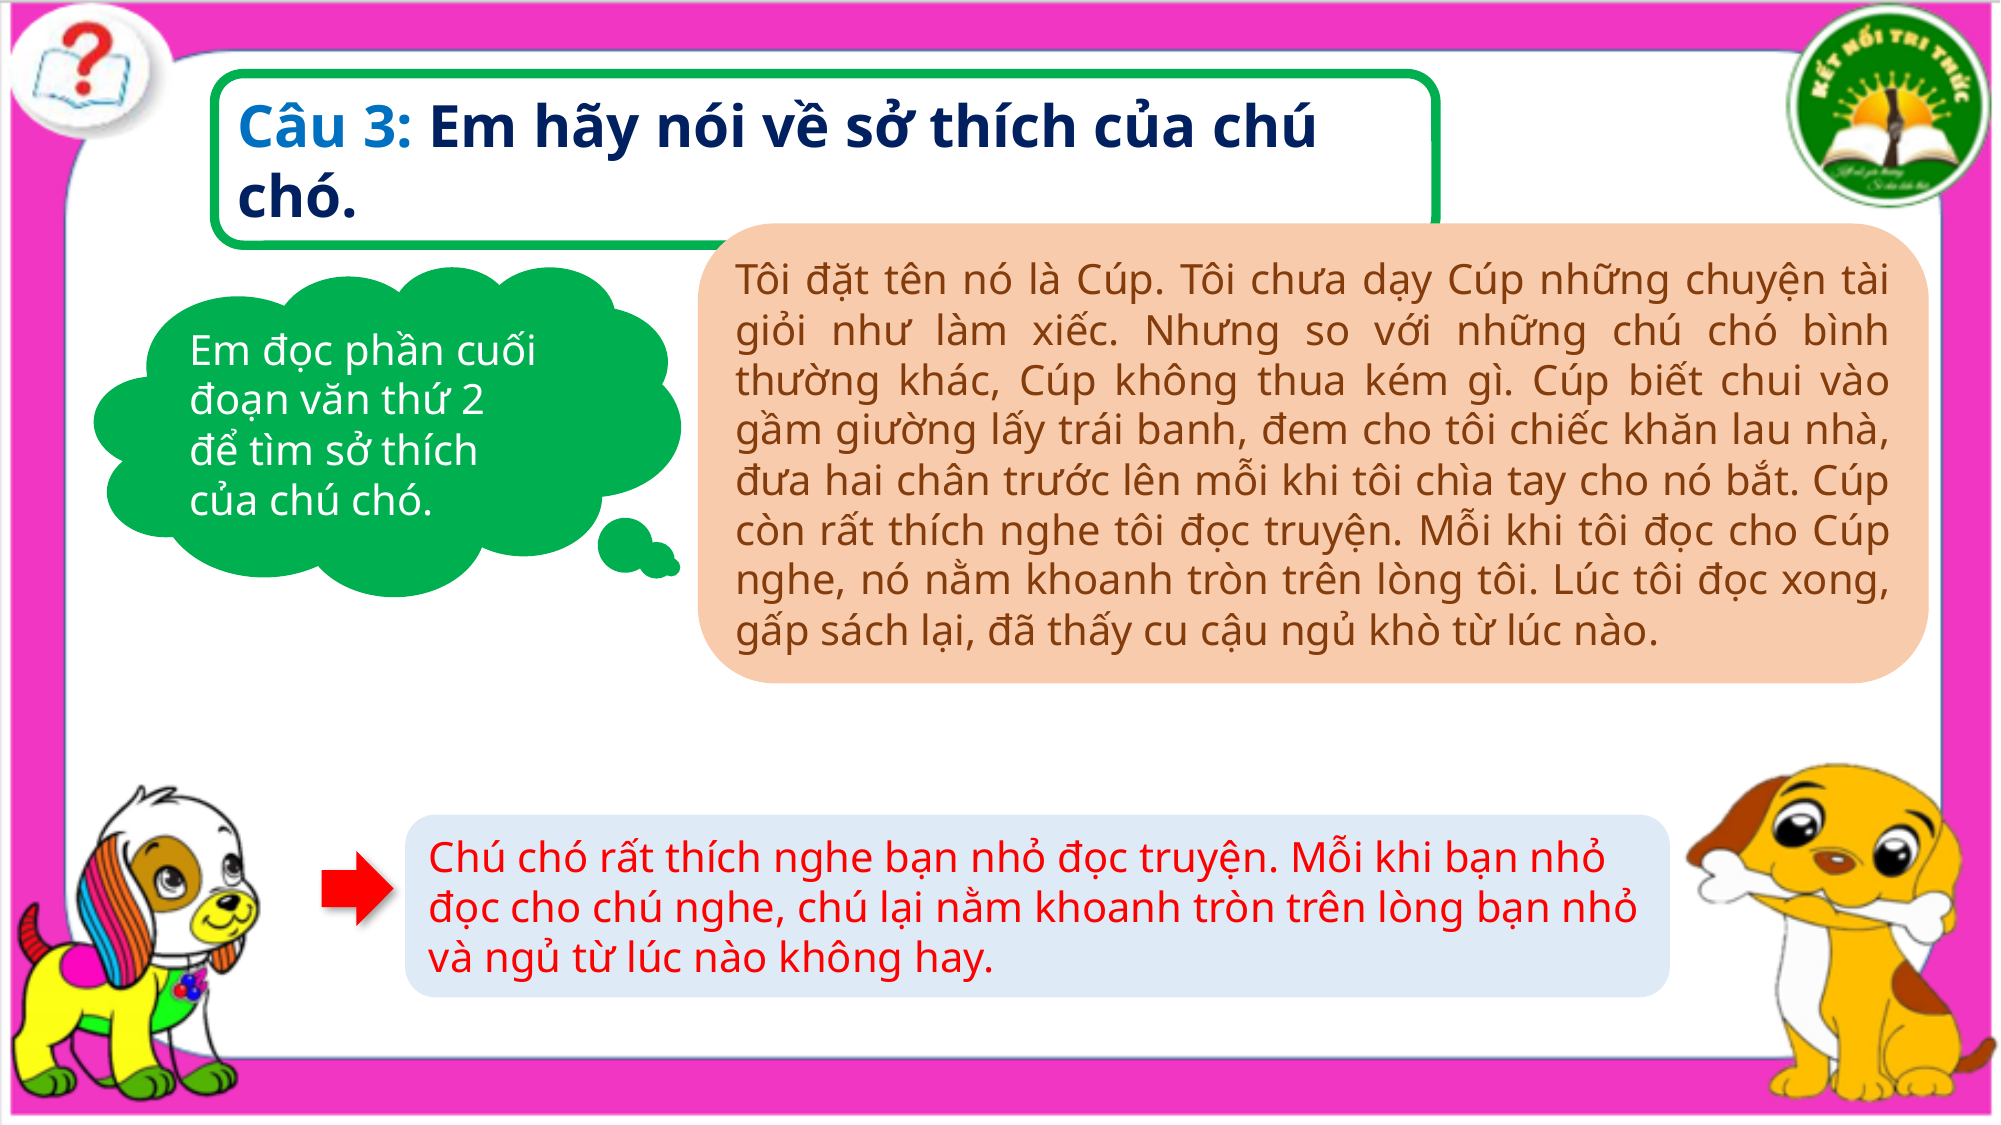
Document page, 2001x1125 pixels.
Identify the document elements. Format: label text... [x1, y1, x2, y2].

text_box Câu 3: Em hãy nói về sở thích của chú chó. [214, 73, 1436, 246]
text_box Em đọc phần cuối đoạn văn thứ 2 để tìm sở thích của chú chó. [93, 267, 682, 598]
text_box [321, 851, 394, 927]
picture [0, 0, 2001, 1125]
text_box Tôi đặt tên nó là Cúp. Tôi chưa dạy Cúp những chuyện tài giỏi như làm xiếc. Nhưng so với những chú chó bình thường khác, Cúp không thua kém gì. Cúp biết chui vào gầm giường lấy trái banh, đem cho tôi chiếc khăn lau nhà, đưa hai chân trước lên mỗi khi tôi chìa tay cho nó bắt. Cúp còn rất thích nghe tôi đọc truyện. Mỗi khi tôi đọc cho Cúp nghe, nó nằm khoanh tròn trên lòng tôi. Lúc tôi đọc xong, gấp sách lại, đã thấy cu cậu ngủ khò từ lúc nào. [697, 223, 1929, 684]
text_box Chú chó rất thích nghe bạn nhỏ đọc truyện. Mỗi khi bạn nhỏ đọc cho chú nghe, chú lại nằm khoanh tròn trên lòng bạn nhỏ và ngủ từ lúc nào không hay. [405, 814, 1670, 998]
